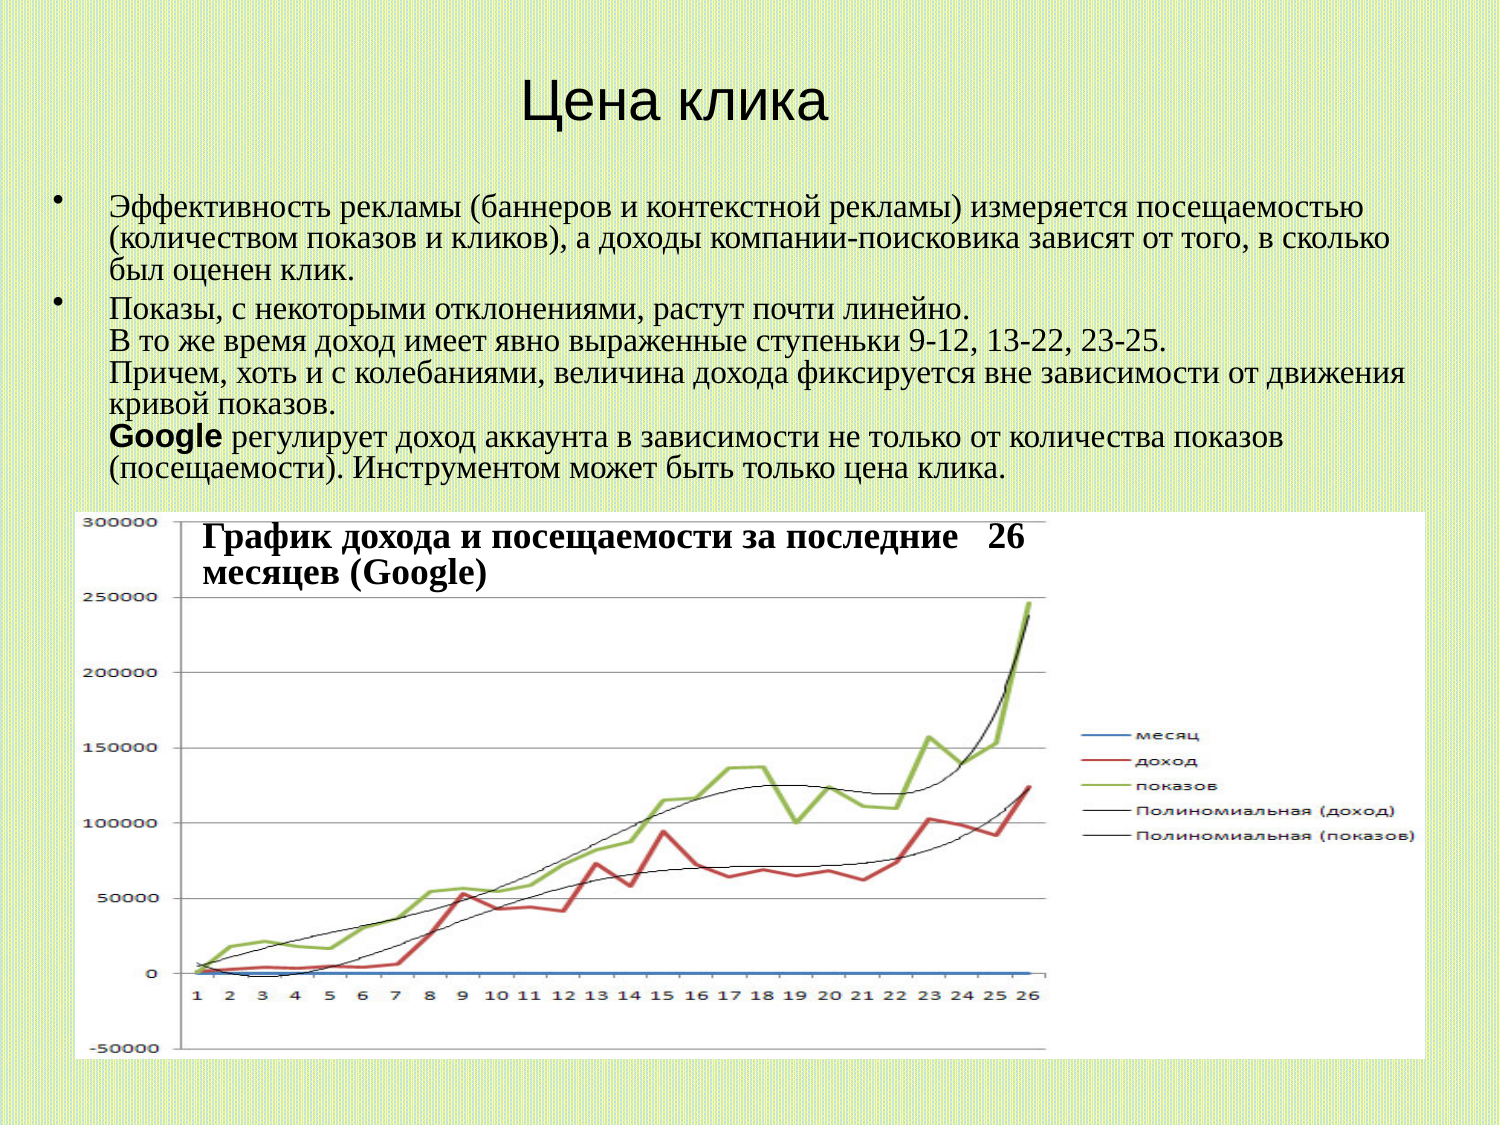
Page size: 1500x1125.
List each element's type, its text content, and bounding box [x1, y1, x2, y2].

title Цена клика [387, 45, 963, 137]
list Эффективность рекламы (баннеров и контекстной рекламы) измеряется посещаемостью (количеством показов и кликов), а доходы компании-поисковика зависят от того, в сколько был оценен клик. Показы, с некоторыми отклонениями, растут почти линейно. В то же время доход имеет явно выраженные ступеньки 9-12, 13-22, 23-25. Причем, хоть и с колебаниями, величина дохода фиксируется вне зависимости от движения кривой показов. Google регулирует доход аккаунта в зависимости не только от количества показов (посещаемости). Инструментом может быть только цена клика. [37, 137, 1463, 509]
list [74, 512, 1425, 1059]
